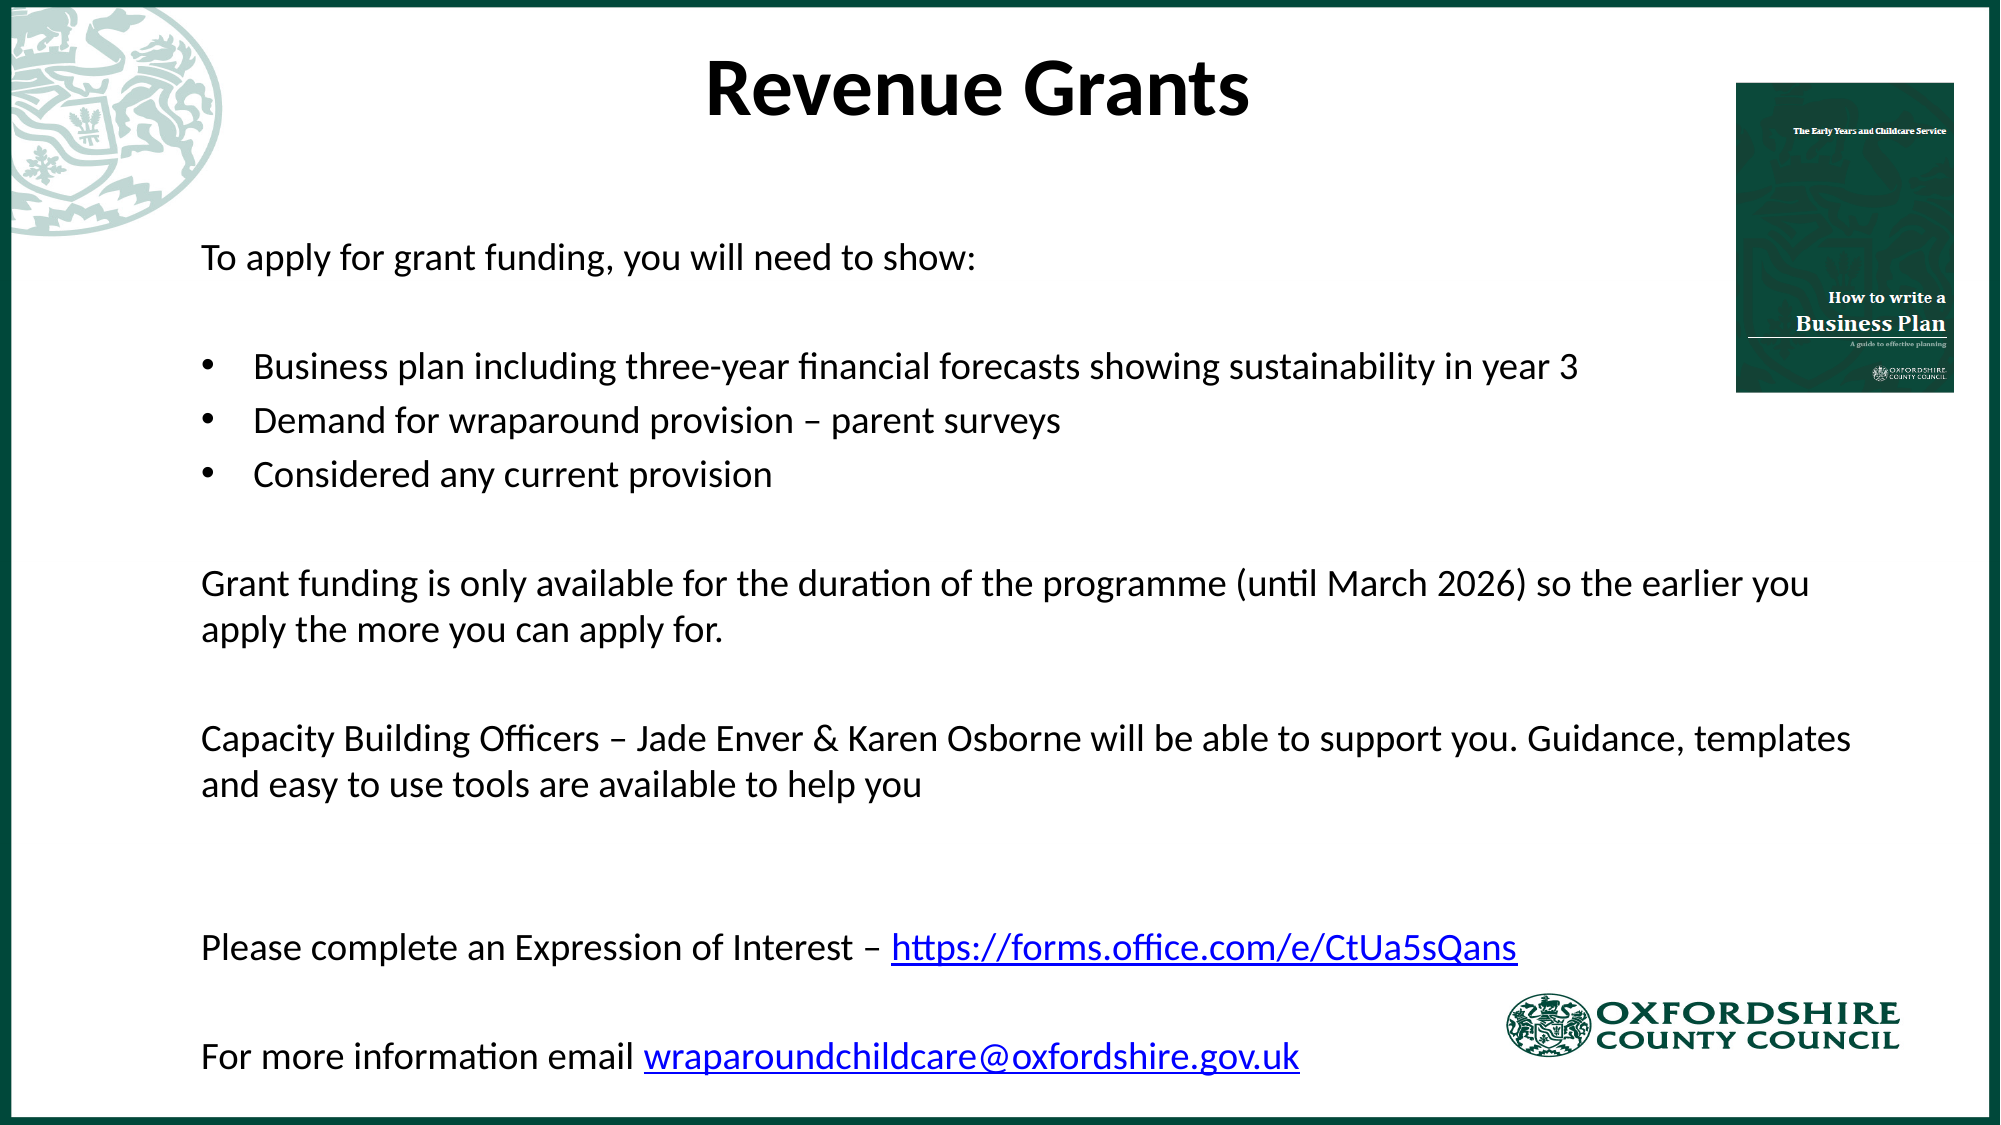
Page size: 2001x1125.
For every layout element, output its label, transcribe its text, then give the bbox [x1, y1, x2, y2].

picture [0, 0, 2000, 1125]
list To apply for grant funding, you will need to show: Business plan including three-year financial forecasts showing sustainability in year 3 Demand for wraparound provision – parent surveys Considered any current provision Grant funding is only available for the duration of the programme (until March 2026) so the earlier you apply the more you can apply for. Capacity Building Officers – Jade Enver & Karen Osborne will be able to support you. Guidance, templates and easy to use tools are available to help you Please complete an Expression of Interest – https://forms.office.com/e/CtUa5sQans For more information email wraparoundchildcare@oxfordshire.gov.uk [186, 170, 1871, 1093]
title Revenue Grants [303, 12, 1654, 153]
